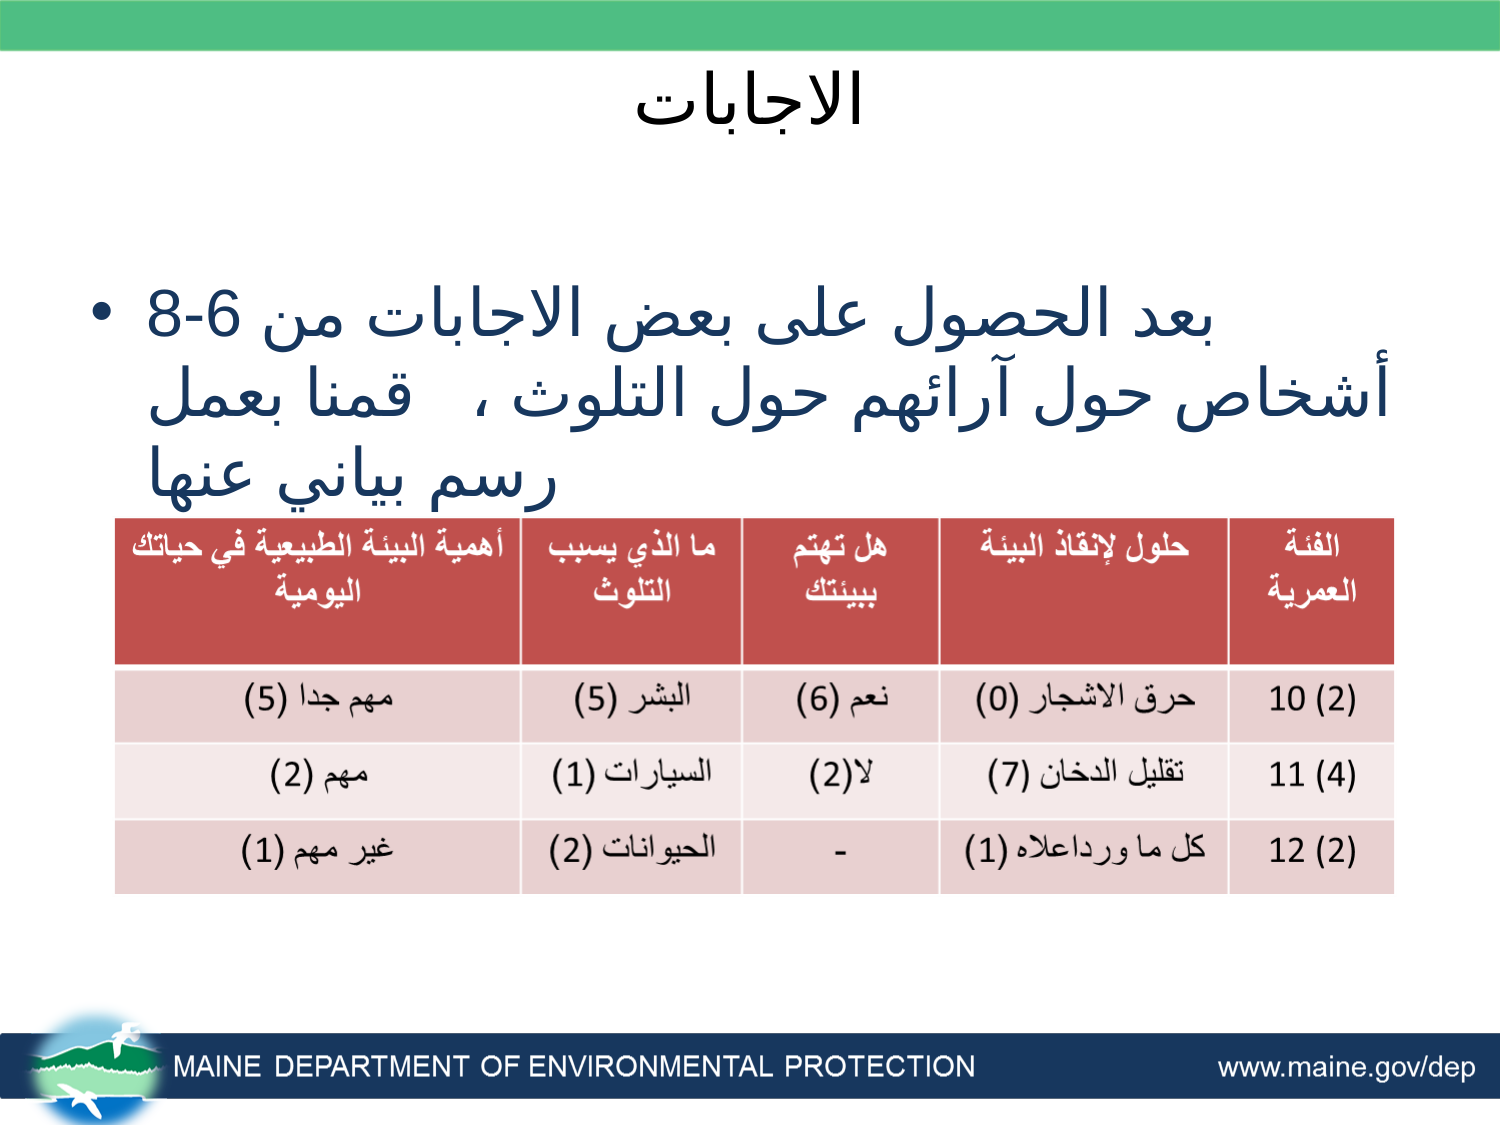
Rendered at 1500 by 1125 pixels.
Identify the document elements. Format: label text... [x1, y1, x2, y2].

picture [0, 999, 1500, 1125]
list بعد الحصول على بعض الاجابات من 6-8 أشخاص حول آرائهم حول التلوث ، قمنا بعمل رسم بياني عنها [75, 262, 1425, 1005]
picture [0, 0, 1500, 53]
picture [112, 512, 1400, 898]
title الاجابات [75, 45, 1425, 233]
